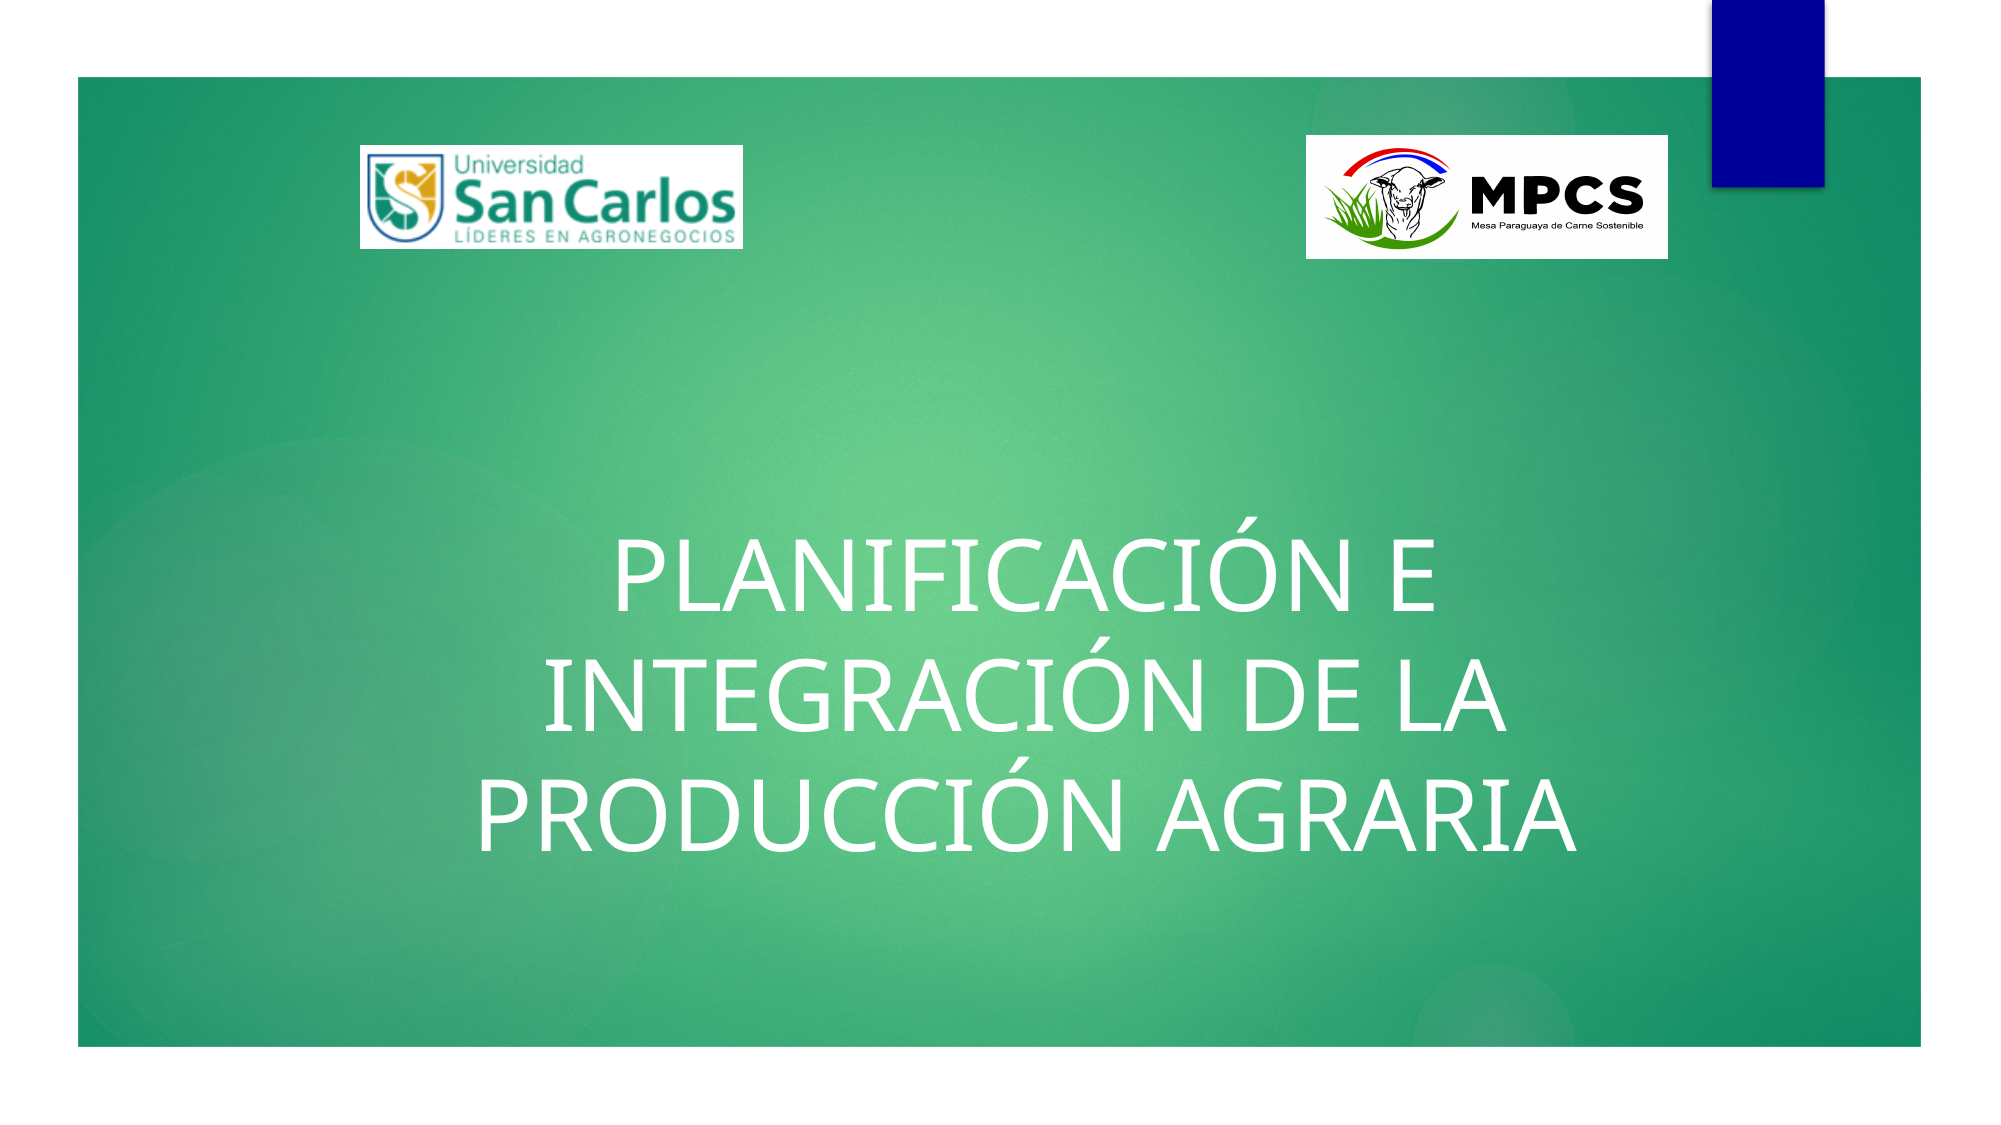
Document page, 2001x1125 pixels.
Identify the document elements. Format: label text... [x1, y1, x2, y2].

picture [359, 144, 744, 249]
title PLANIFICACIÓN E INTEGRACIÓN DE LA PRODUCCIÓN AGRARIA [444, 386, 1607, 879]
picture [1306, 135, 1668, 259]
